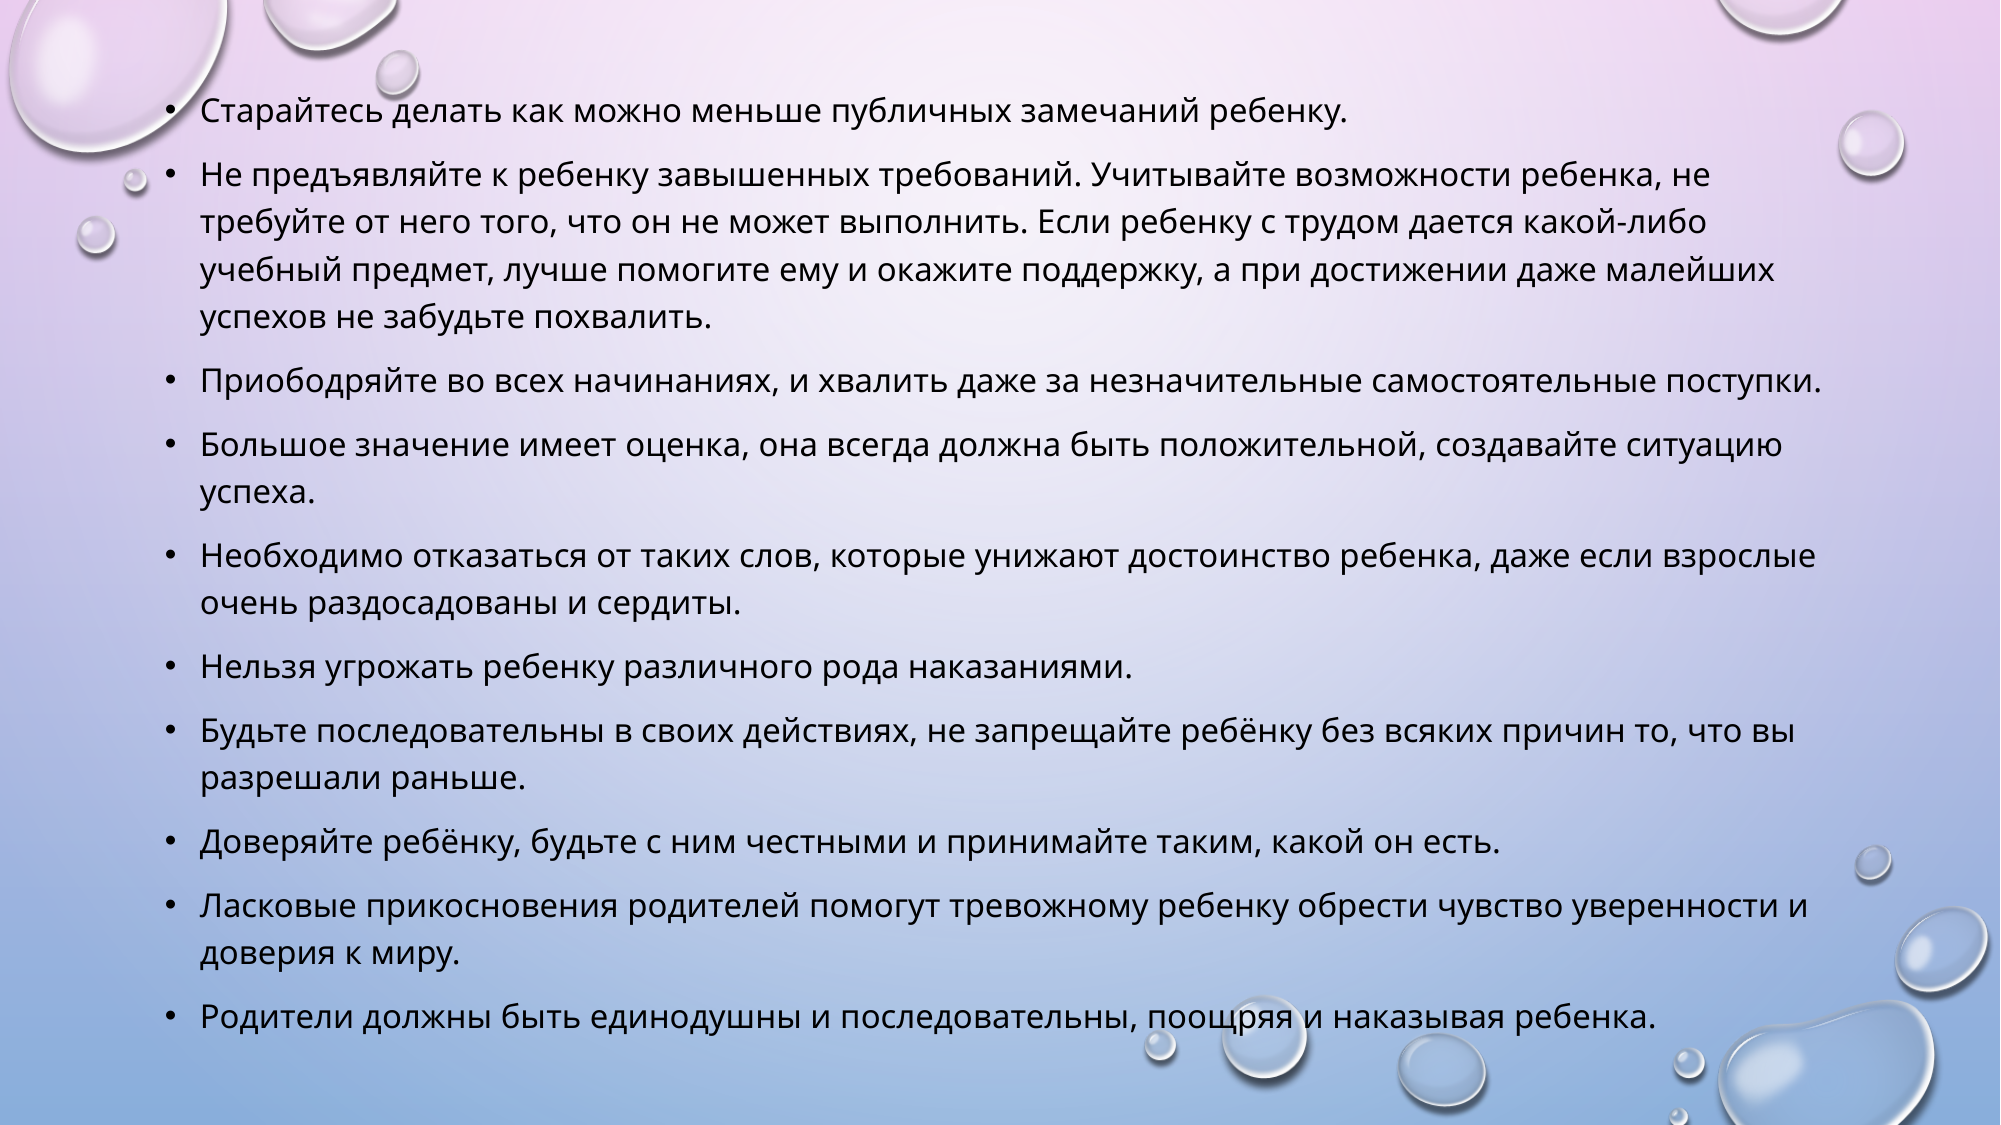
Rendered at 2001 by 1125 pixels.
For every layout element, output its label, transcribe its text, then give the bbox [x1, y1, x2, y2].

picture [0, 0, 2000, 1125]
list Старайтесь делать как можно меньше публичных замечаний ребенку. Не предъявляйте к ребенку завышенных требований. Учитывайте возможности ребенка, не требуйте от него того, что он не может выполнить. Если ребенку с трудом дается какой-либо учебный предмет, лучше помогите ему и окажите поддержку, а при достижении даже малейших успехов не забудьте похвалить. Приободряйте во всех начинаниях, и хвалить даже за незначительные самостоятельные поступки. Большое значение имеет оценка, она всегда должна быть положительной, создавайте ситуацию успеха. Необходимо отказаться от таких слов, которые унижают достоинство ребенка, даже если взрослые очень раздосадованы и сердиты. Нельзя угрожать ребенку различного рода наказаниями. Будьте последовательны в своих действиях, не запрещайте ребёнку без всяких причин то, что вы разрешали раньше. Доверяйте ребёнку, будьте с ним честными и принимайте таким, какой он есть. Ласковые прикосновения родителей помогут тревожному ребенку обрести чувство уверенности и доверия к миру. Родители должны быть единодушны и последовательны, поощряя и наказывая ребенка. [149, 74, 1850, 1065]
